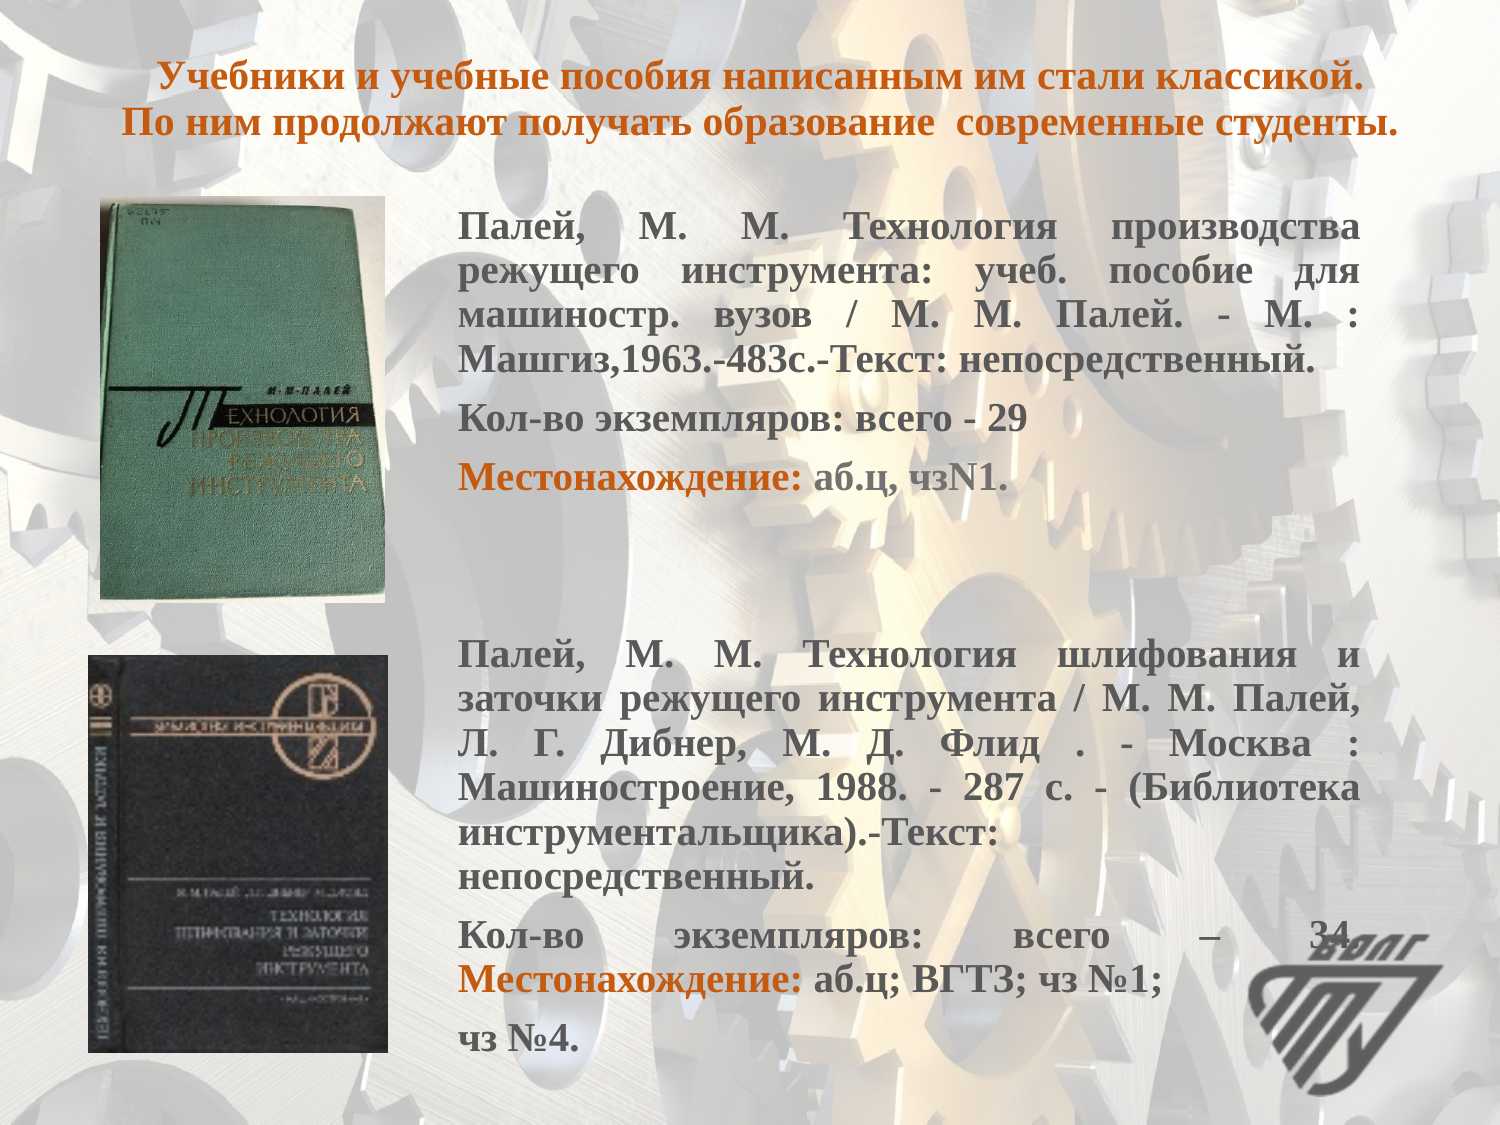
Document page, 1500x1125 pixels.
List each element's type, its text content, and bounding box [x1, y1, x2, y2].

title Учебники и учебные пособия написанным им стали классикой. По ним продолжают получать образование современные студенты. [103, 0, 1427, 226]
picture [100, 196, 385, 603]
list Палей, М. М. Технология производства режущего инструмента: учеб. пособие для машиностр. вузов / М. М. Палей. - М. : Машгиз,1963.-483с.-Текст: непосредственный. Кол-во экземпляров: всего - 29 Местонахождение: аб.ц, чзN1. Палей, М. М. Технология шлифования и заточки режущего инструмента / М. М. Палей, Л. Г. Дибнер, М. Д. Флид . - Москва : Машиностроение, 1988. - 287 с. - (Библиотека инструментальщика).-Текст: непосредственный. Кол-во экземпляров: всего – 34. Местонахождение: аб.ц; ВГТЗ; чз №1; чз №4. [442, 196, 1376, 1071]
picture [1246, 928, 1463, 1097]
picture [88, 655, 388, 1053]
